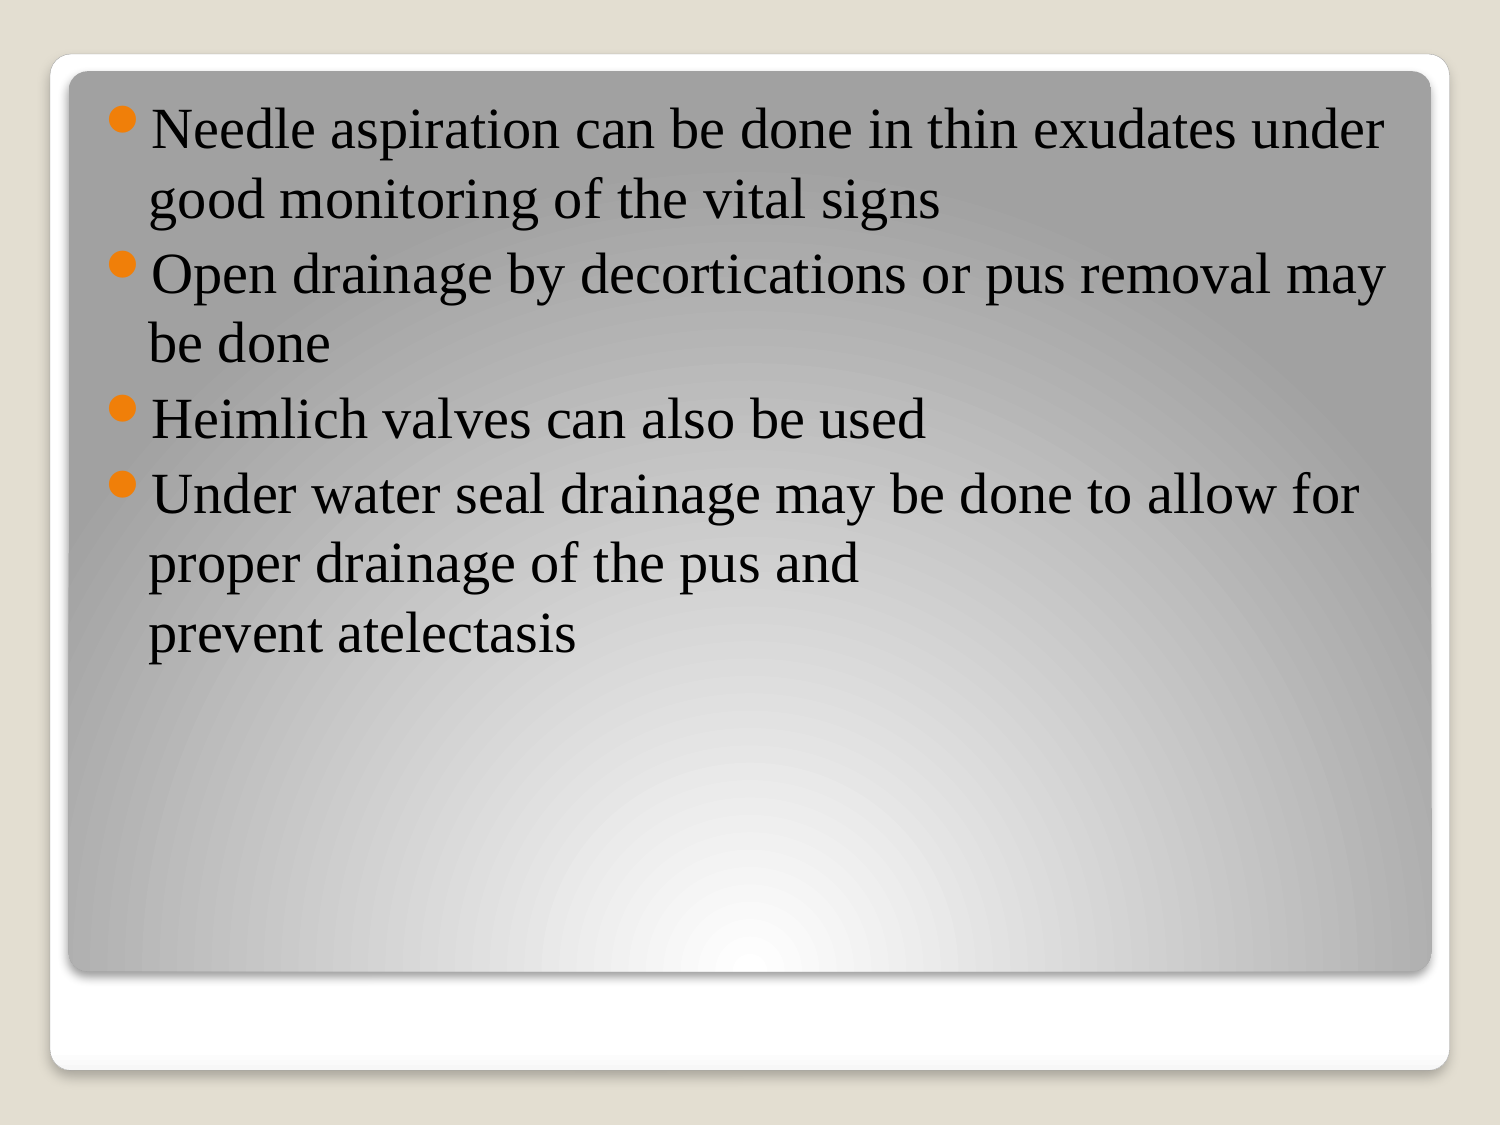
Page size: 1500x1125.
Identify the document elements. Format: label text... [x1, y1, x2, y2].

list Needle aspiration can be done in thin exudates under good monitoring of the vital signs Open drainage by decortications or pus removal may be done Heimlich valves can also be used Under water seal drainage may be done to allow for proper drainage of the pus and prevent atelectasis [75, 75, 1425, 1005]
